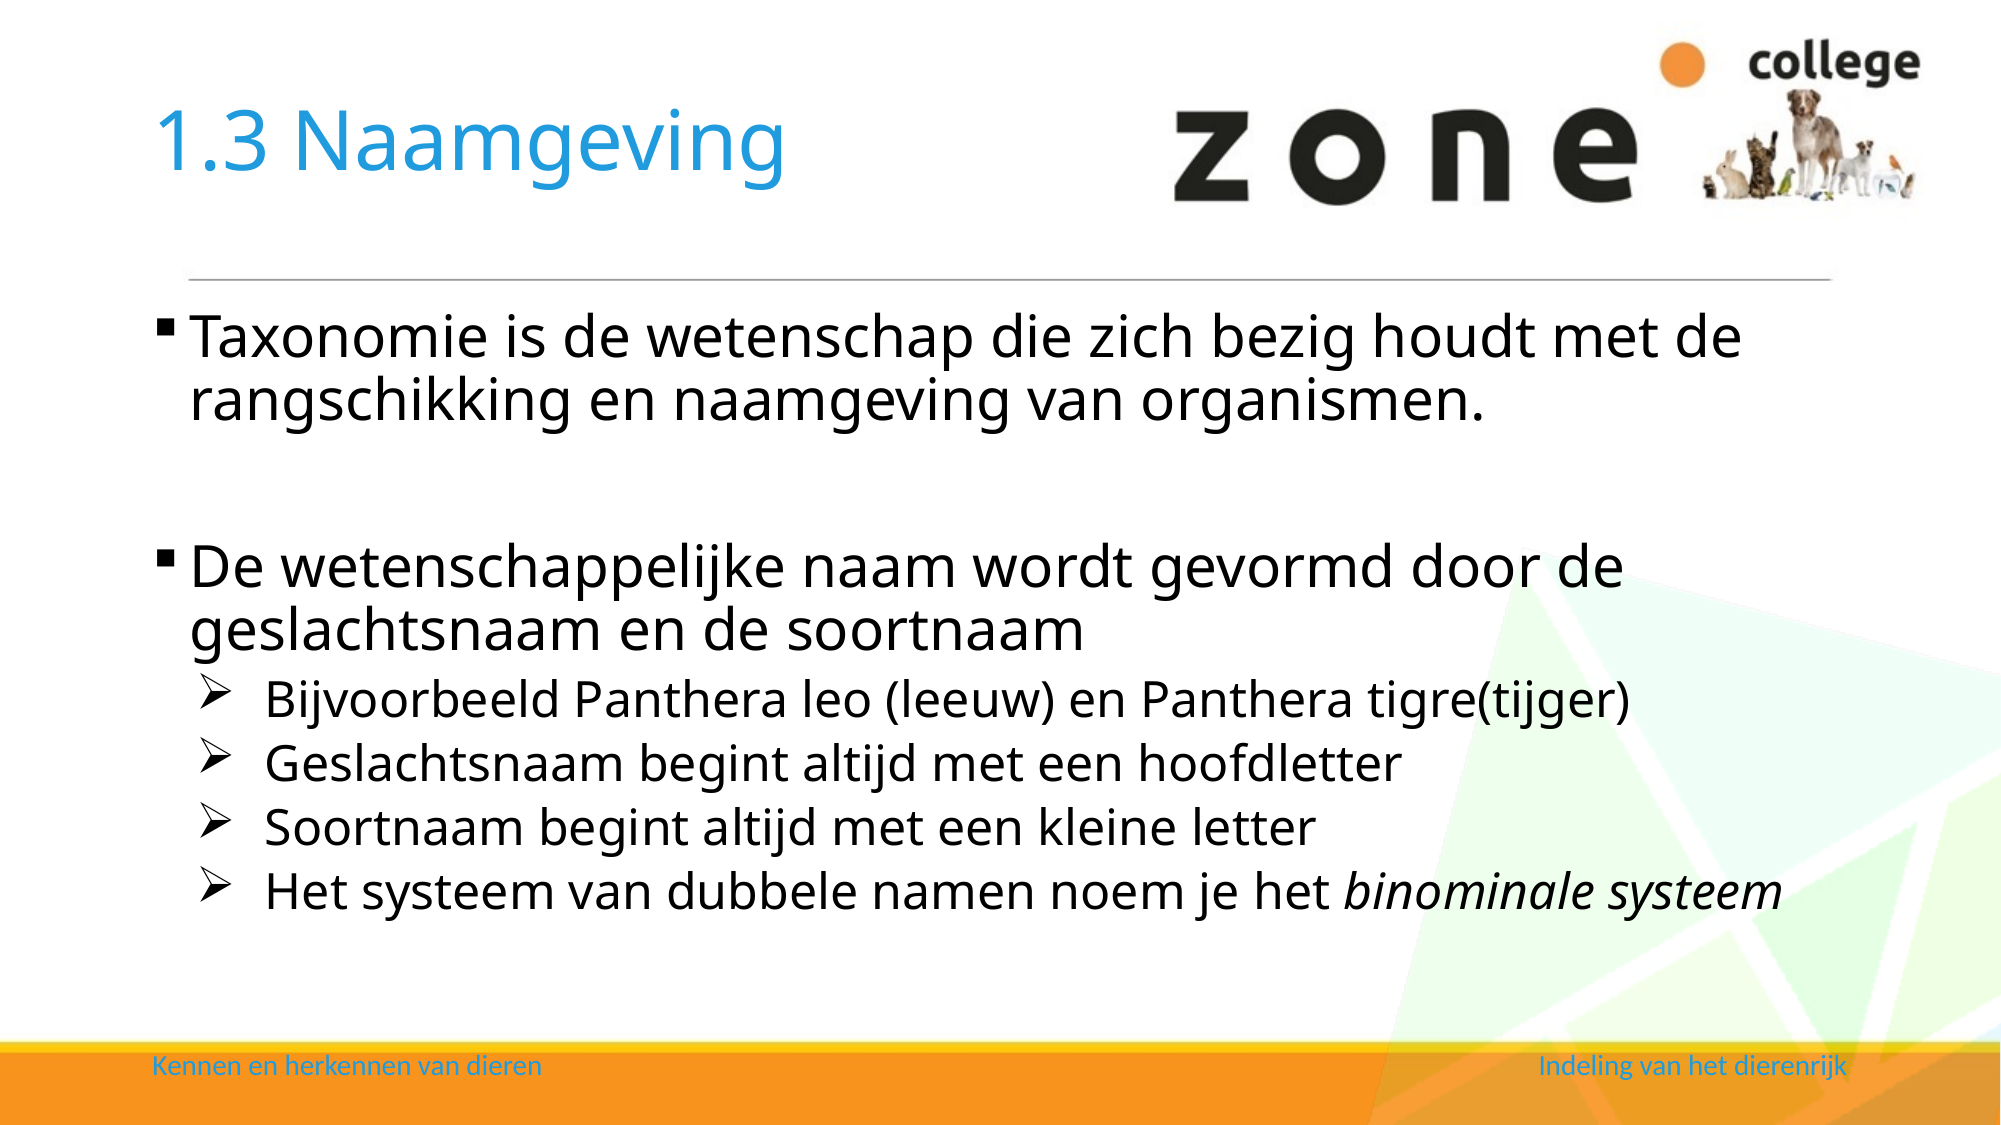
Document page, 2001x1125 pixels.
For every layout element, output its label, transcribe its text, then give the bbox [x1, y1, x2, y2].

list Taxonomie is de wetenschap die zich bezig houdt met de rangschikking en naamgeving van organismen. De wetenschappelijke naam wordt gevormd door de geslachtsnaam en de soortnaam Bijvoorbeeld Panthera leo (leeuw) en Panthera tigre(tijger) Geslachtsnaam begint altijd met een hoofdletter Soortnaam begint altijd met een kleine letter Het systeem van dubbele namen noem je het binominale systeem [137, 299, 1863, 1014]
list Kennen en herkennen van dieren [137, 1042, 588, 1103]
list Indeling van het dierenrijk [1412, 1042, 1863, 1103]
picture [0, 0, 2001, 1125]
title 1.3 Naamgeving [137, 59, 1863, 228]
